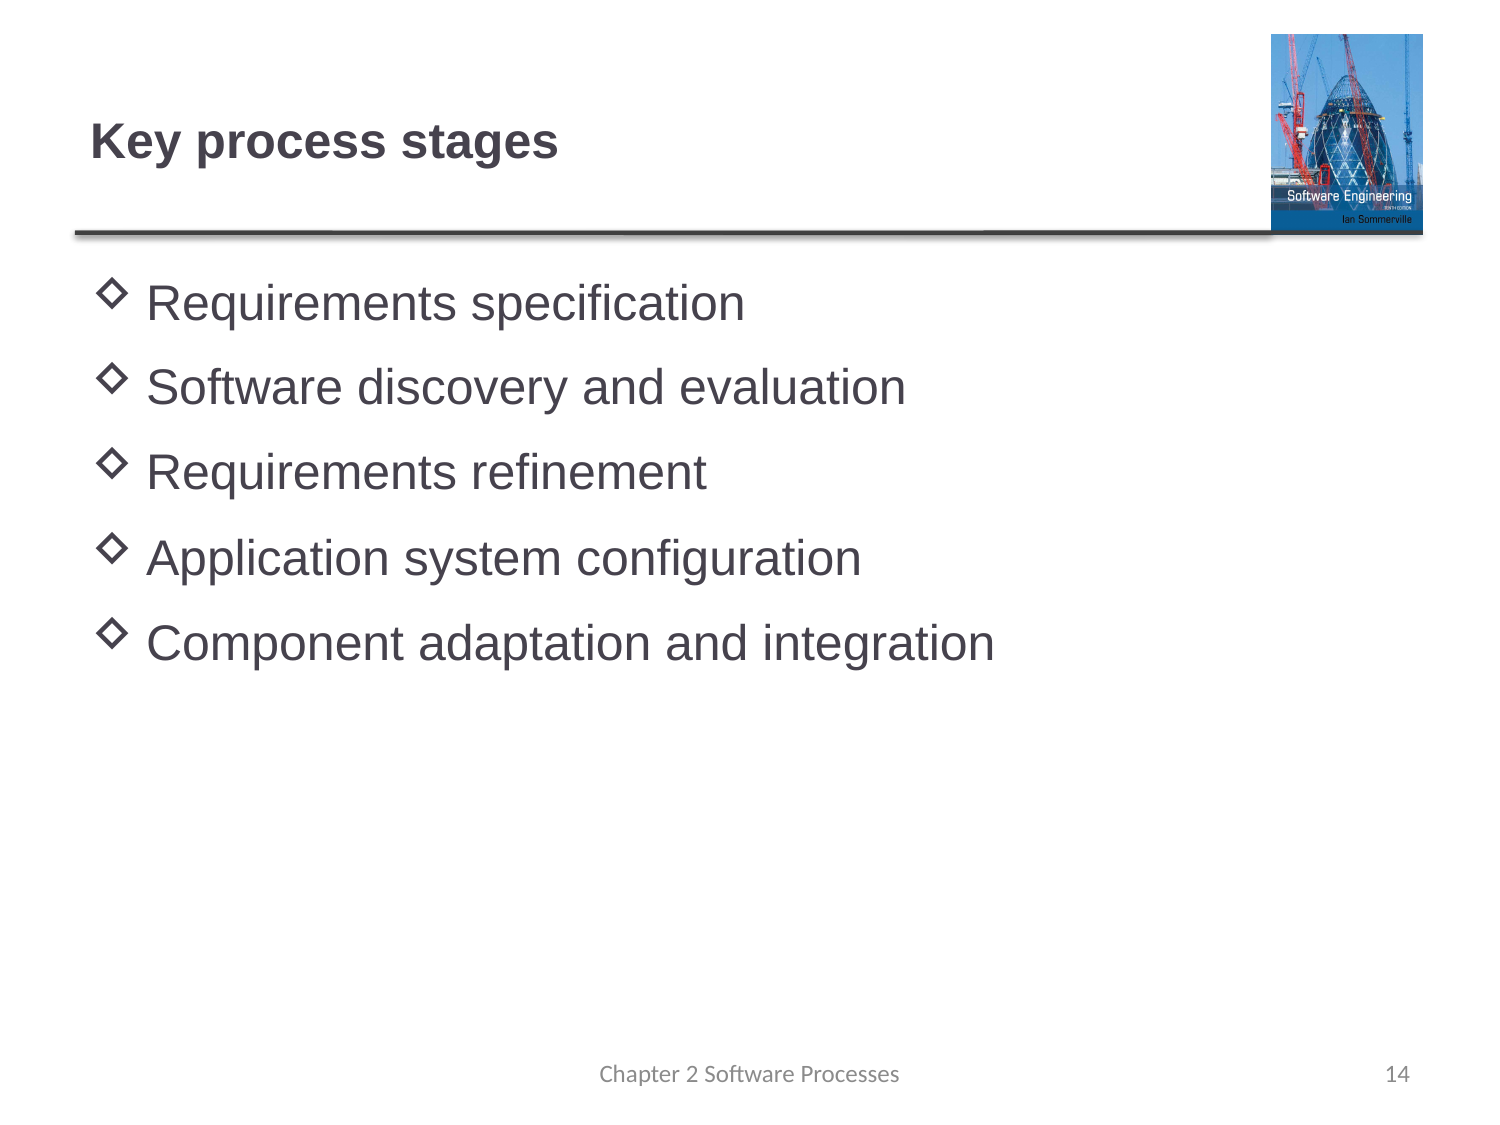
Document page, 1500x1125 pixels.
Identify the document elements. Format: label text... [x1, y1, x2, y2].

list Requirements specification Software discovery and evaluation Requirements refinement Application system configuration Component adaptation and integration [75, 262, 1425, 1005]
picture [1271, 34, 1423, 230]
title Key process stages [74, 44, 1272, 233]
slide_number 14 [1074, 1042, 1425, 1103]
footer Chapter 2 Software Processes [512, 1042, 988, 1103]
